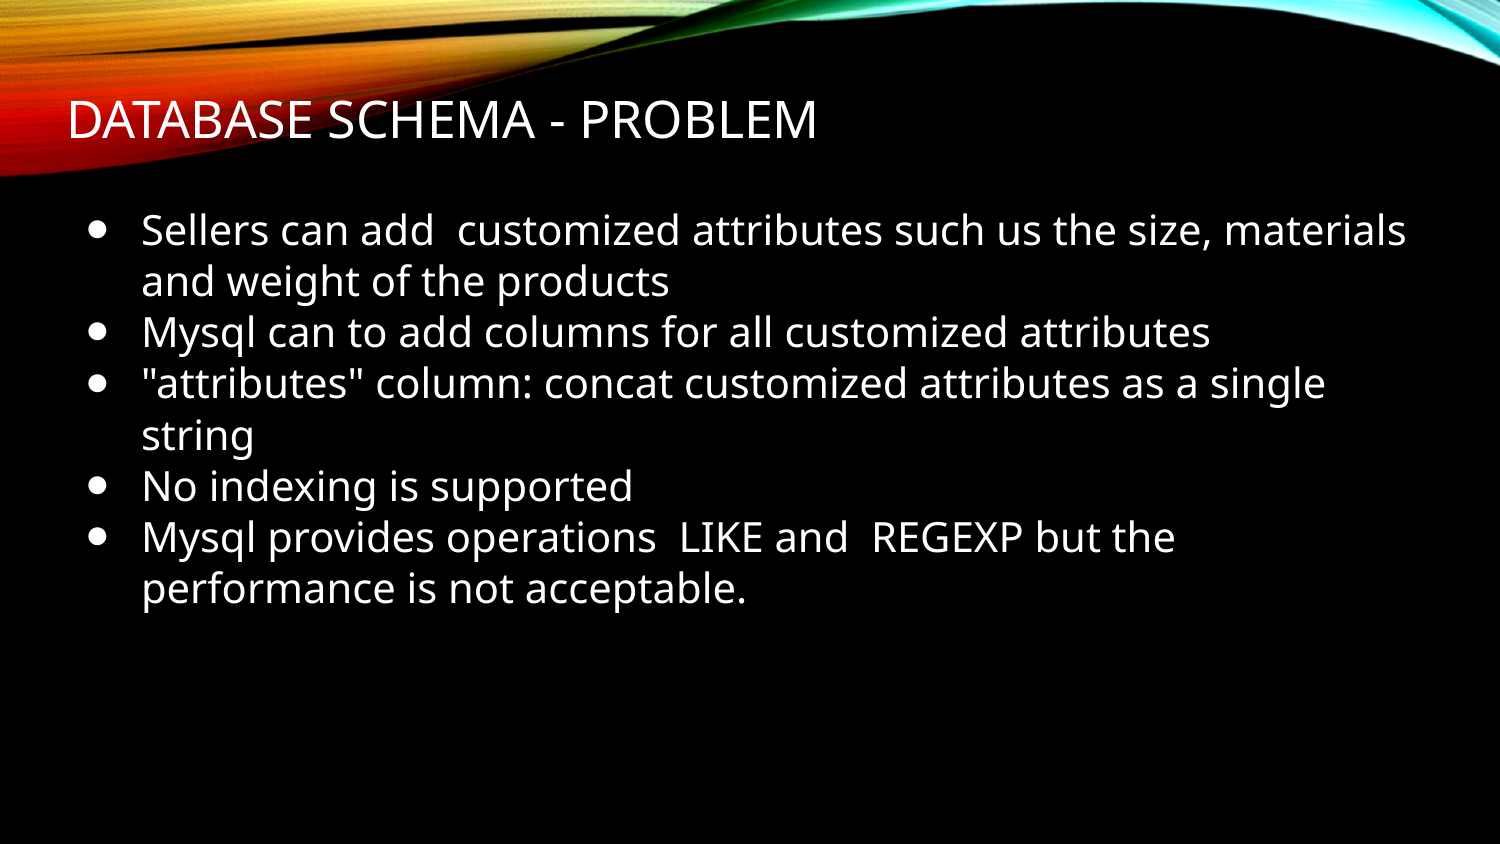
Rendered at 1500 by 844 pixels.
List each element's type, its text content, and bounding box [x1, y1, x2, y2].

title Database schema - problem [51, 72, 1449, 167]
picture [0, 0, 1500, 178]
list Sellers can add customized attributes such us the size, materials and weight of the products Mysql can to add columns for all customized attributes "attributes" column: concat customized attributes as a single string No indexing is supported Mysql provides operations LIKE and REGEXP but the performance is not acceptable. [51, 189, 1449, 750]
